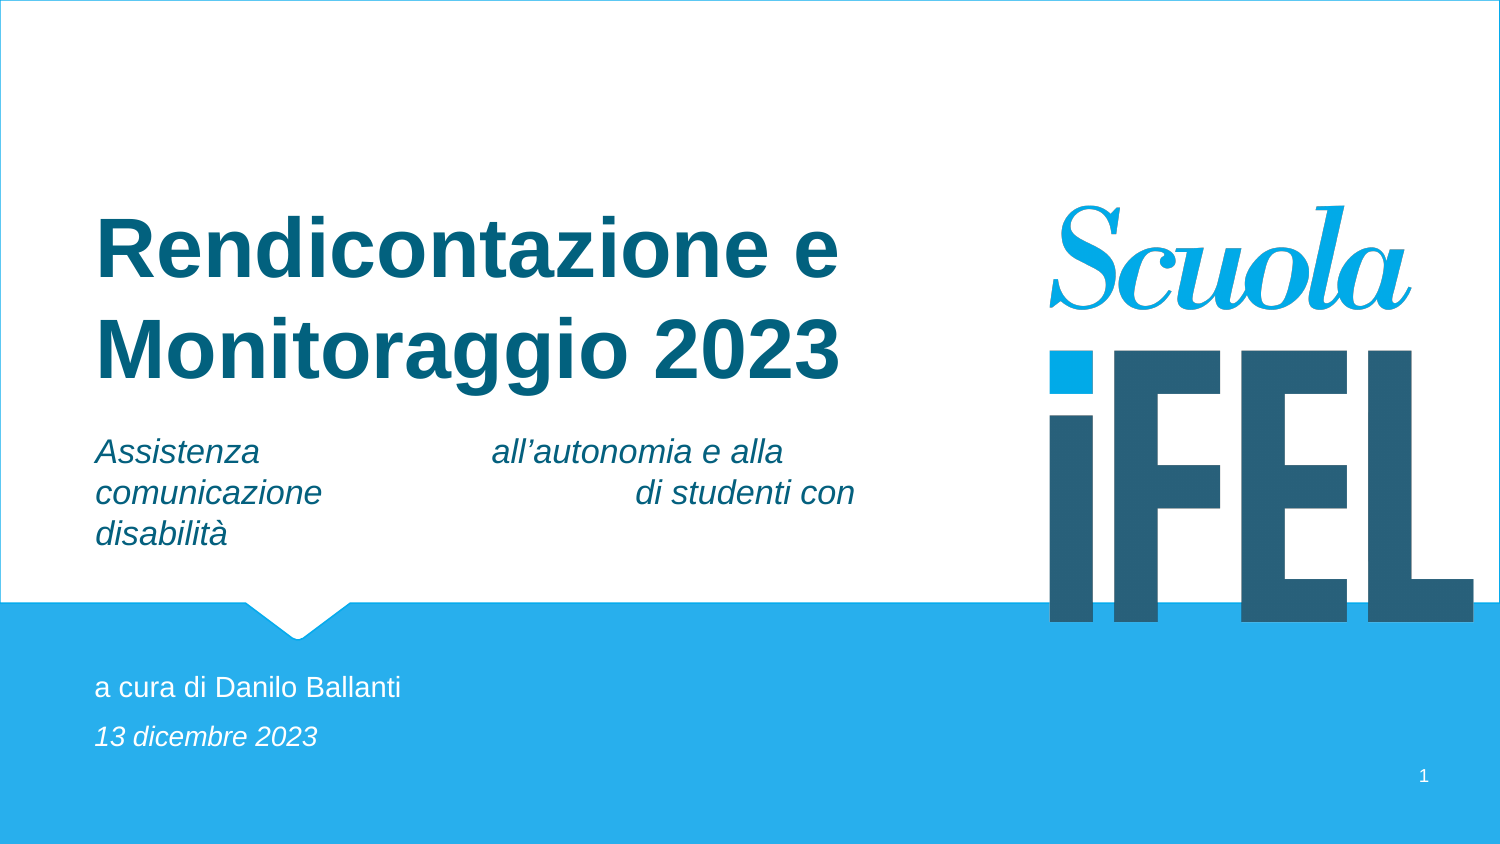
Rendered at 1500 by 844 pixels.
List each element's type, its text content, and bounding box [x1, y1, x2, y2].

picture [1023, 178, 1500, 650]
title Rendicontazione e Monitoraggio 2023 [80, 111, 981, 421]
slide_number 1 [1313, 727, 1445, 789]
picture [0, 0, 1498, 602]
text_box Assistenza all’autonomia e alla comunicazione di studenti con disabilità [80, 421, 981, 590]
subtitle a cura di Danilo Ballanti 13 dicembre 2023 [79, 661, 1421, 808]
